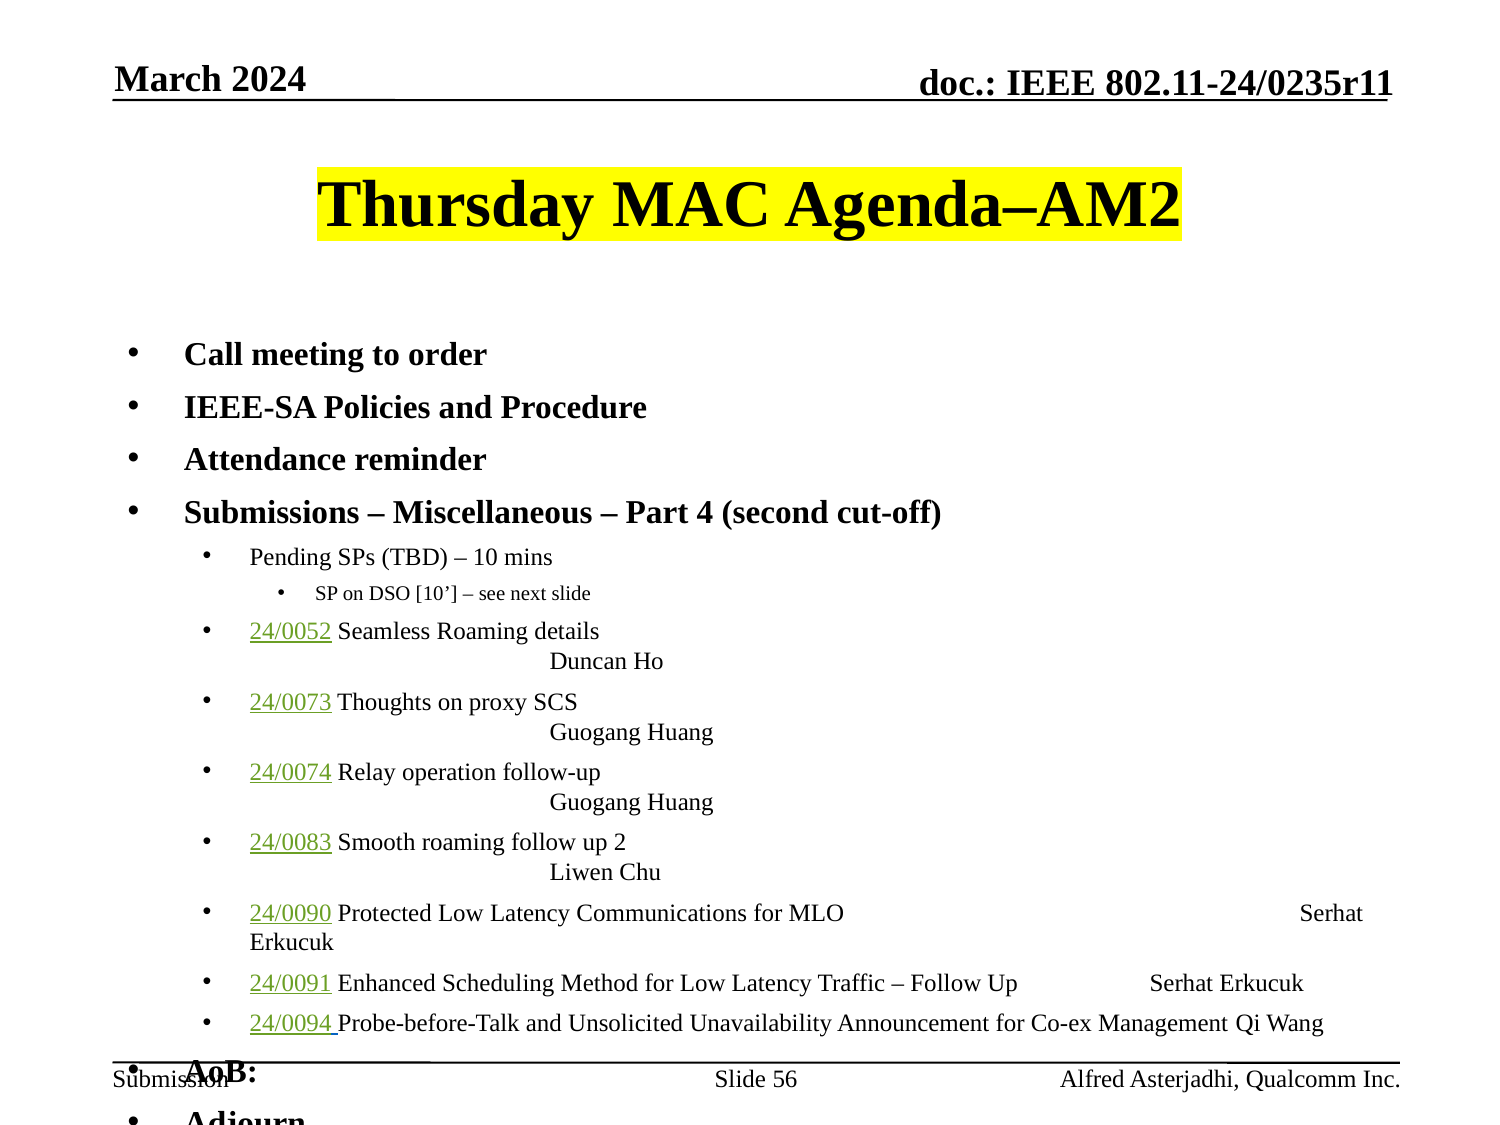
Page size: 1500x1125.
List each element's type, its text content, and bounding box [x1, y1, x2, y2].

footer Alfred Asterjadhi, Qualcomm Inc. [878, 1061, 1402, 1093]
title Thursday MAC Agenda–AM2 [112, 112, 1388, 288]
slide_number Slide 56 [712, 1061, 800, 1123]
list Call meeting to order IEEE-SA Policies and Procedure Attendance reminder Submissions – Miscellaneous – Part 4 (second cut-off) Pending SPs (TBD) – 10 mins SP on DSO [10’] – see next slide 24/0052 Seamless Roaming details Duncan Ho 24/0073 Thoughts on proxy SCS Guogang Huang 24/0074 Relay operation follow-up Guogang Huang 24/0083 Smooth roaming follow up 2 Liwen Chu 24/0090 Protected Low Latency Communications for MLO Serhat Erkucuk 24/0091 Enhanced Scheduling Method for Low Latency Traffic – Follow Up Serhat Erkucuk 24/0094 Probe-before-Talk and Unsolicited Unavailability Announcement for Co-ex Management Qi Wang AoB: Adjourn [112, 324, 1388, 1063]
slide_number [114, 54, 423, 100]
